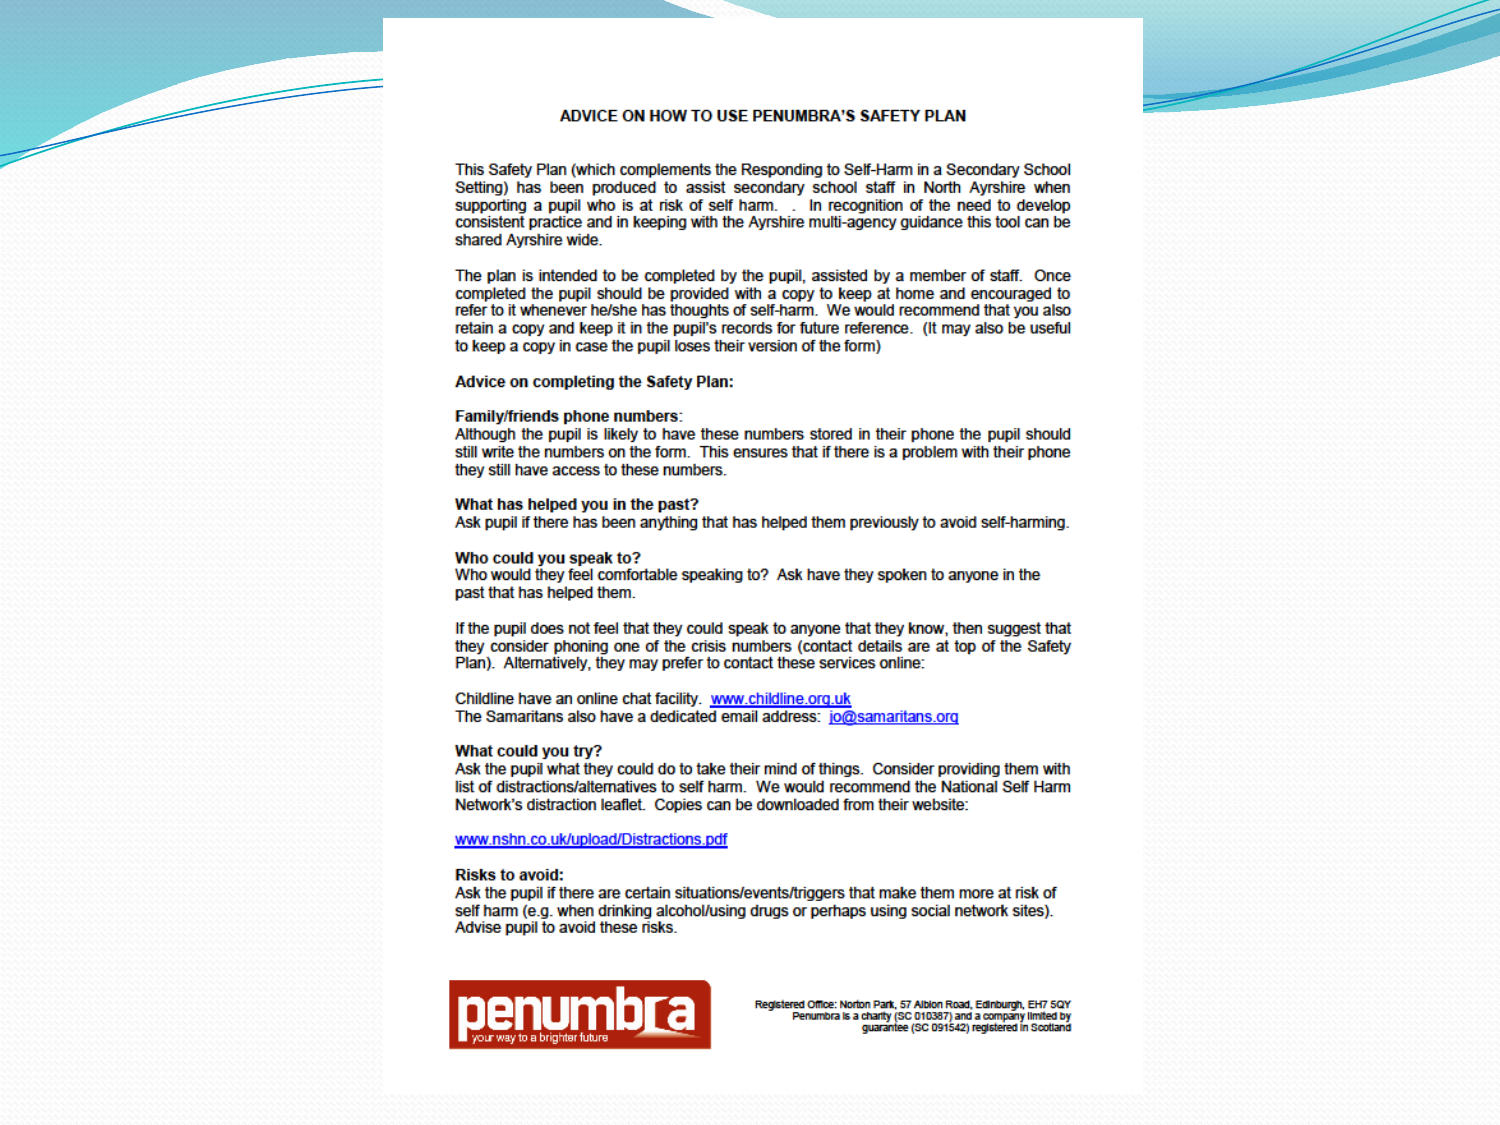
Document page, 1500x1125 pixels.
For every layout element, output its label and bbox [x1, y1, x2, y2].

list [383, 18, 1144, 1095]
